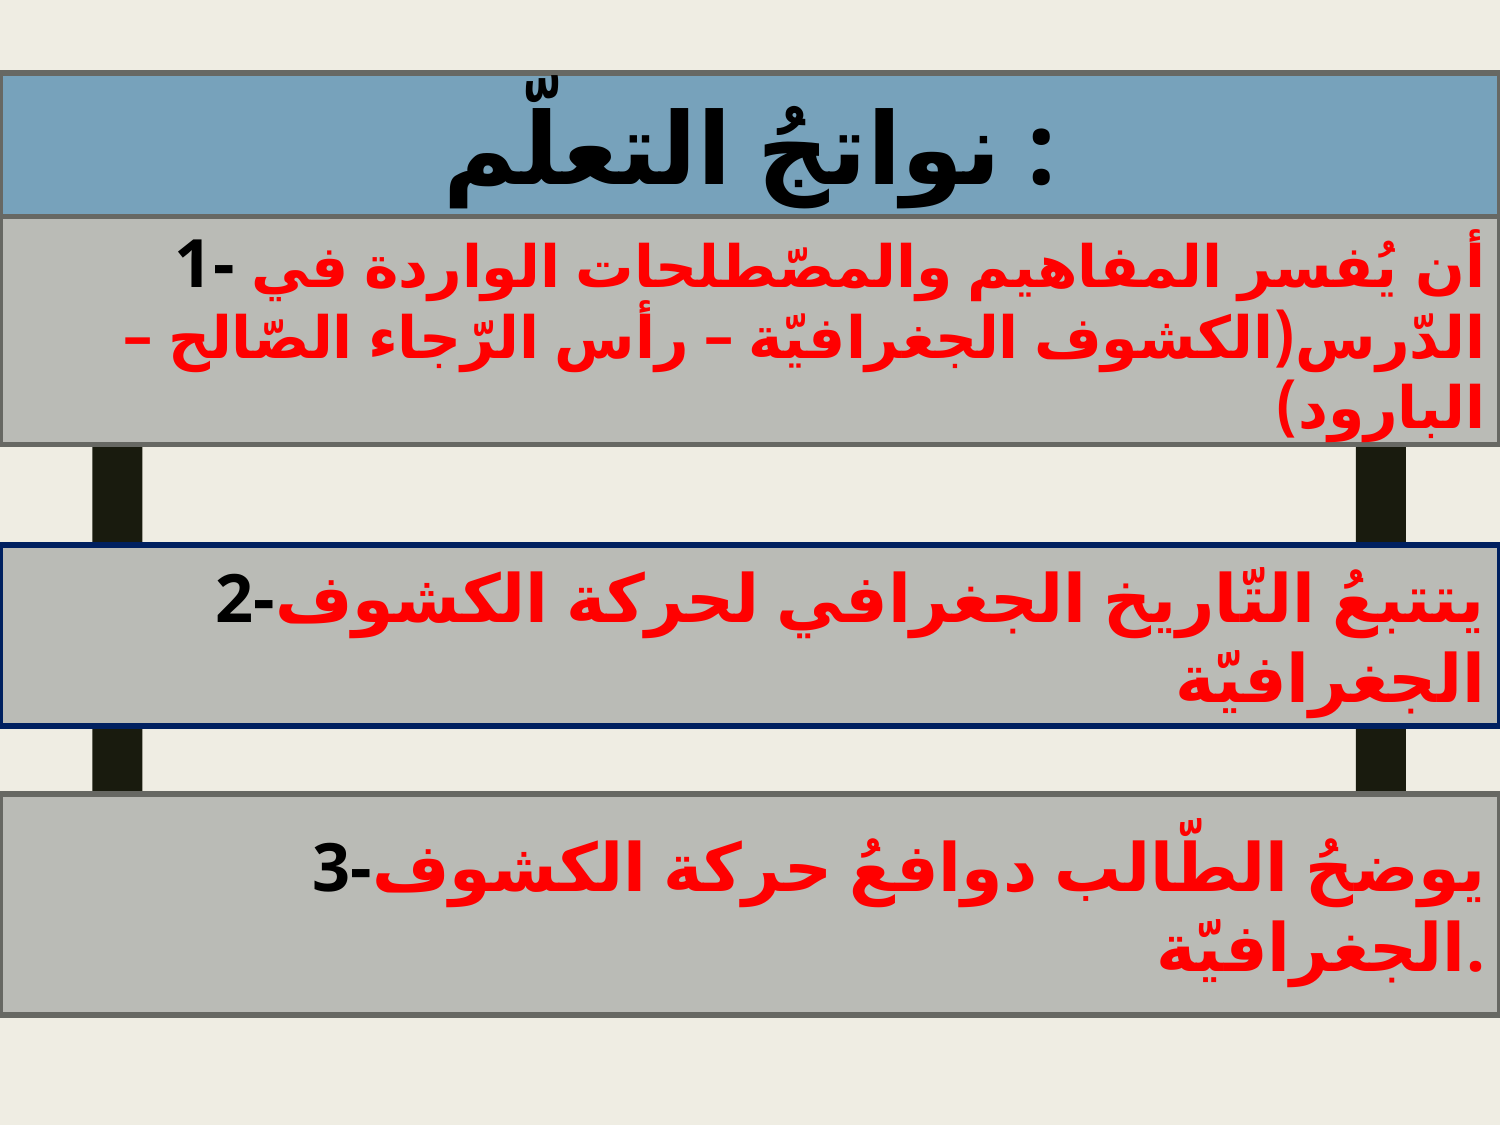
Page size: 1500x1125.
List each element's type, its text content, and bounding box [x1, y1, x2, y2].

text_box 3-يوضحُ الطّالب دوافعُ حركة الكشوف الجغرافيّة. [0, 791, 1500, 1018]
text_box نواتجُ التعلّم : [0, 70, 1500, 214]
text_box 2-يتتبعُ التّاريخ الجغرافي لحركة الكشوف الجغرافيّة [0, 542, 1500, 729]
text_box 1- أن يُفسر المفاهيم والمصّطلحات الواردة في الدّرس(الكشوف الجغرافيّة – رأس الرّجاء الصّالح – البارود) [0, 214, 1500, 447]
